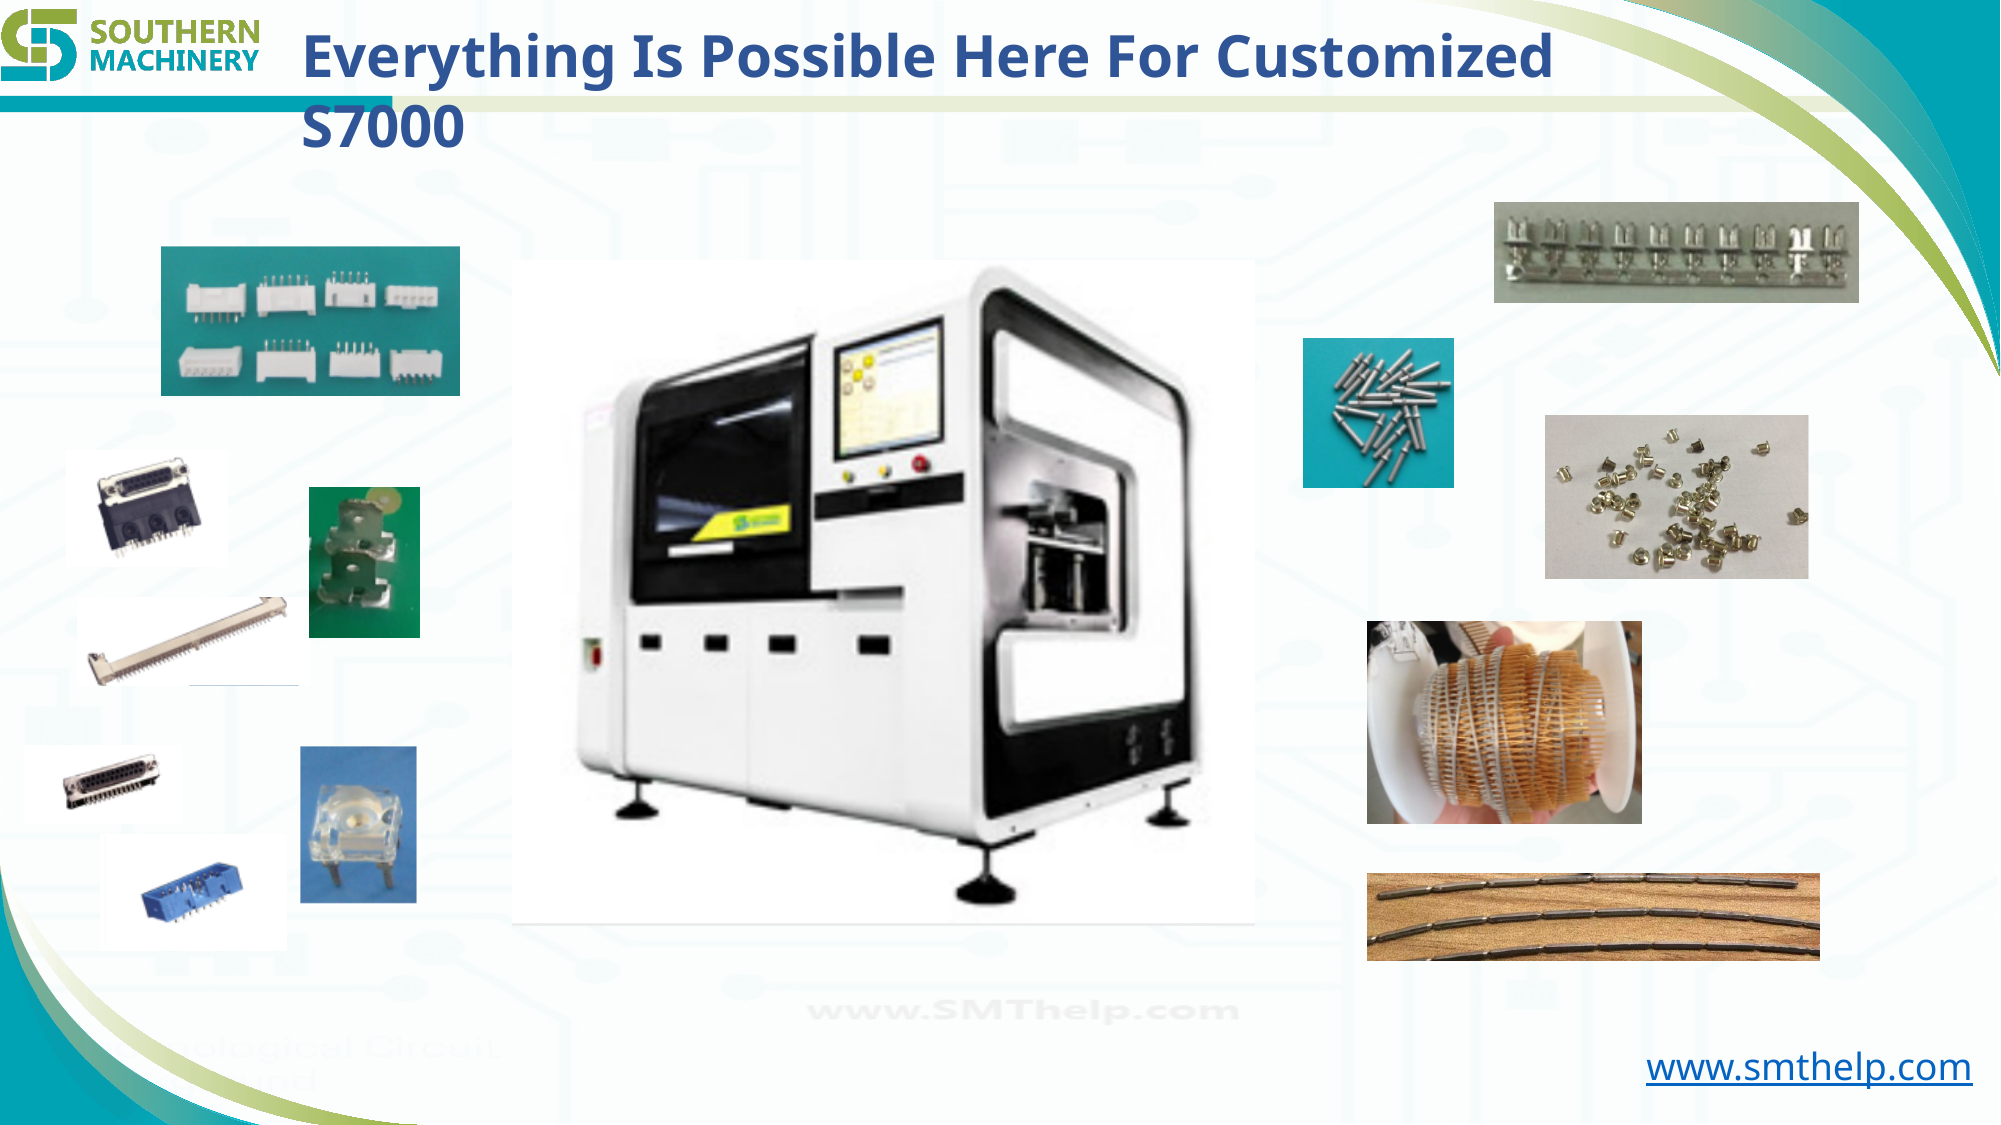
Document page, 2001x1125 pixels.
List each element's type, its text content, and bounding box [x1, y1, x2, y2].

picture [24, 745, 182, 824]
text_box Everything Is Possible Here For Customized S7000 [286, 11, 1648, 166]
picture [1366, 873, 1820, 961]
picture [66, 450, 228, 567]
picture [1, 9, 259, 81]
picture [1366, 621, 1642, 824]
picture [511, 260, 1255, 927]
picture [1545, 415, 1809, 579]
picture [100, 834, 287, 951]
picture [77, 487, 420, 686]
picture [1303, 338, 1454, 488]
picture [1494, 202, 1859, 303]
picture [161, 245, 460, 396]
picture [299, 745, 420, 905]
